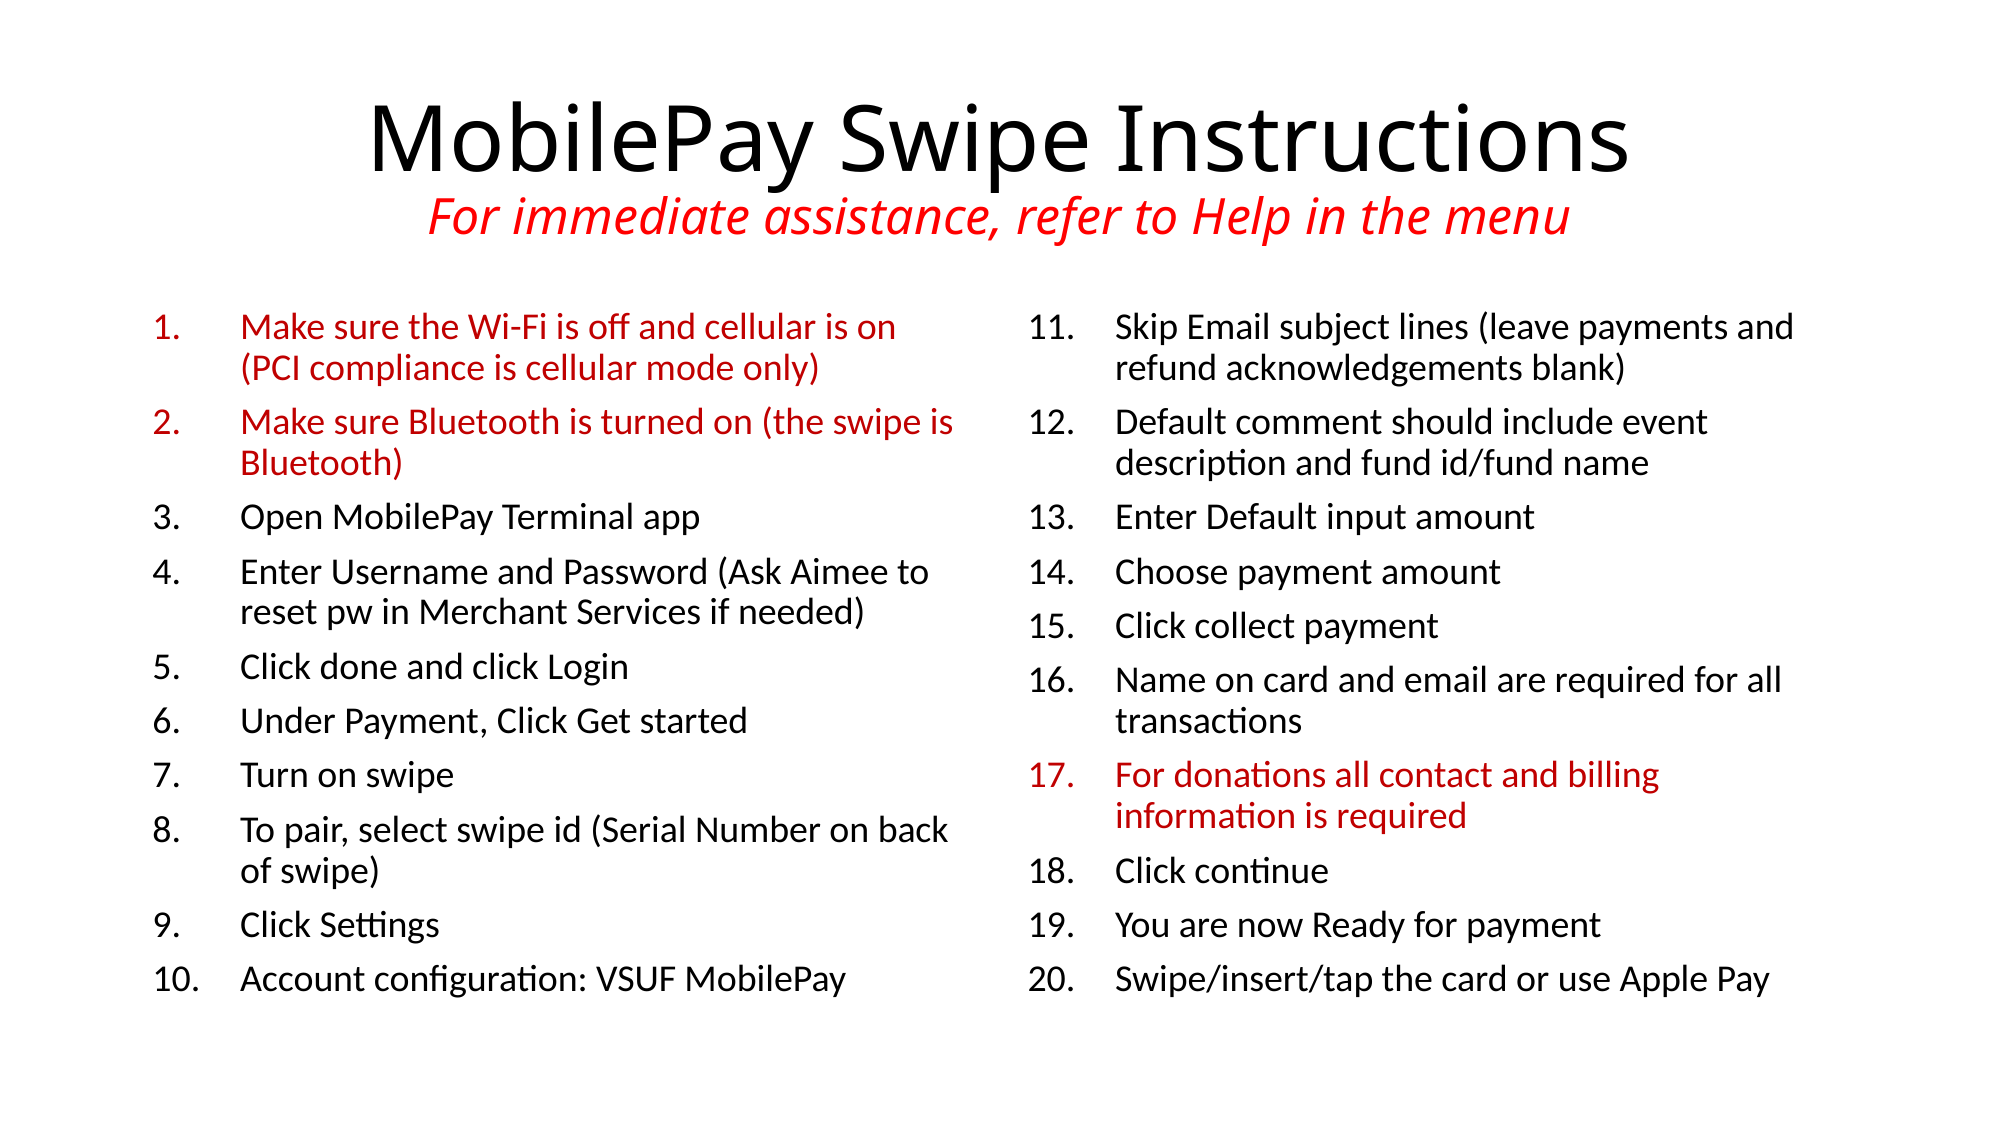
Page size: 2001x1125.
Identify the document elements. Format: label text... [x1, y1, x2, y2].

list Make sure the Wi-Fi is off and cellular is on (PCI compliance is cellular mode only) Make sure Bluetooth is turned on (the swipe is Bluetooth) Open MobilePay Terminal app Enter Username and Password (Ask Aimee to reset pw in Merchant Services if needed) Click done and click Login Under Payment, Click Get started Turn on swipe To pair, select swipe id (Serial Number on back of swipe) Click Settings Account configuration: VSUF MobilePay [137, 299, 988, 1014]
list Skip Email subject lines (leave payments and refund acknowledgements blank) Default comment should include event description and fund id/fund name Enter Default input amount Choose payment amount Click collect payment Name on card and email are required for all transactions For donations all contact and billing information is required Click continue You are now Ready for payment Swipe/insert/tap the card or use Apple Pay [1012, 299, 1863, 1014]
title MobilePay Swipe Instructions For immediate assistance, refer to Help in the menu [137, 59, 1863, 278]
